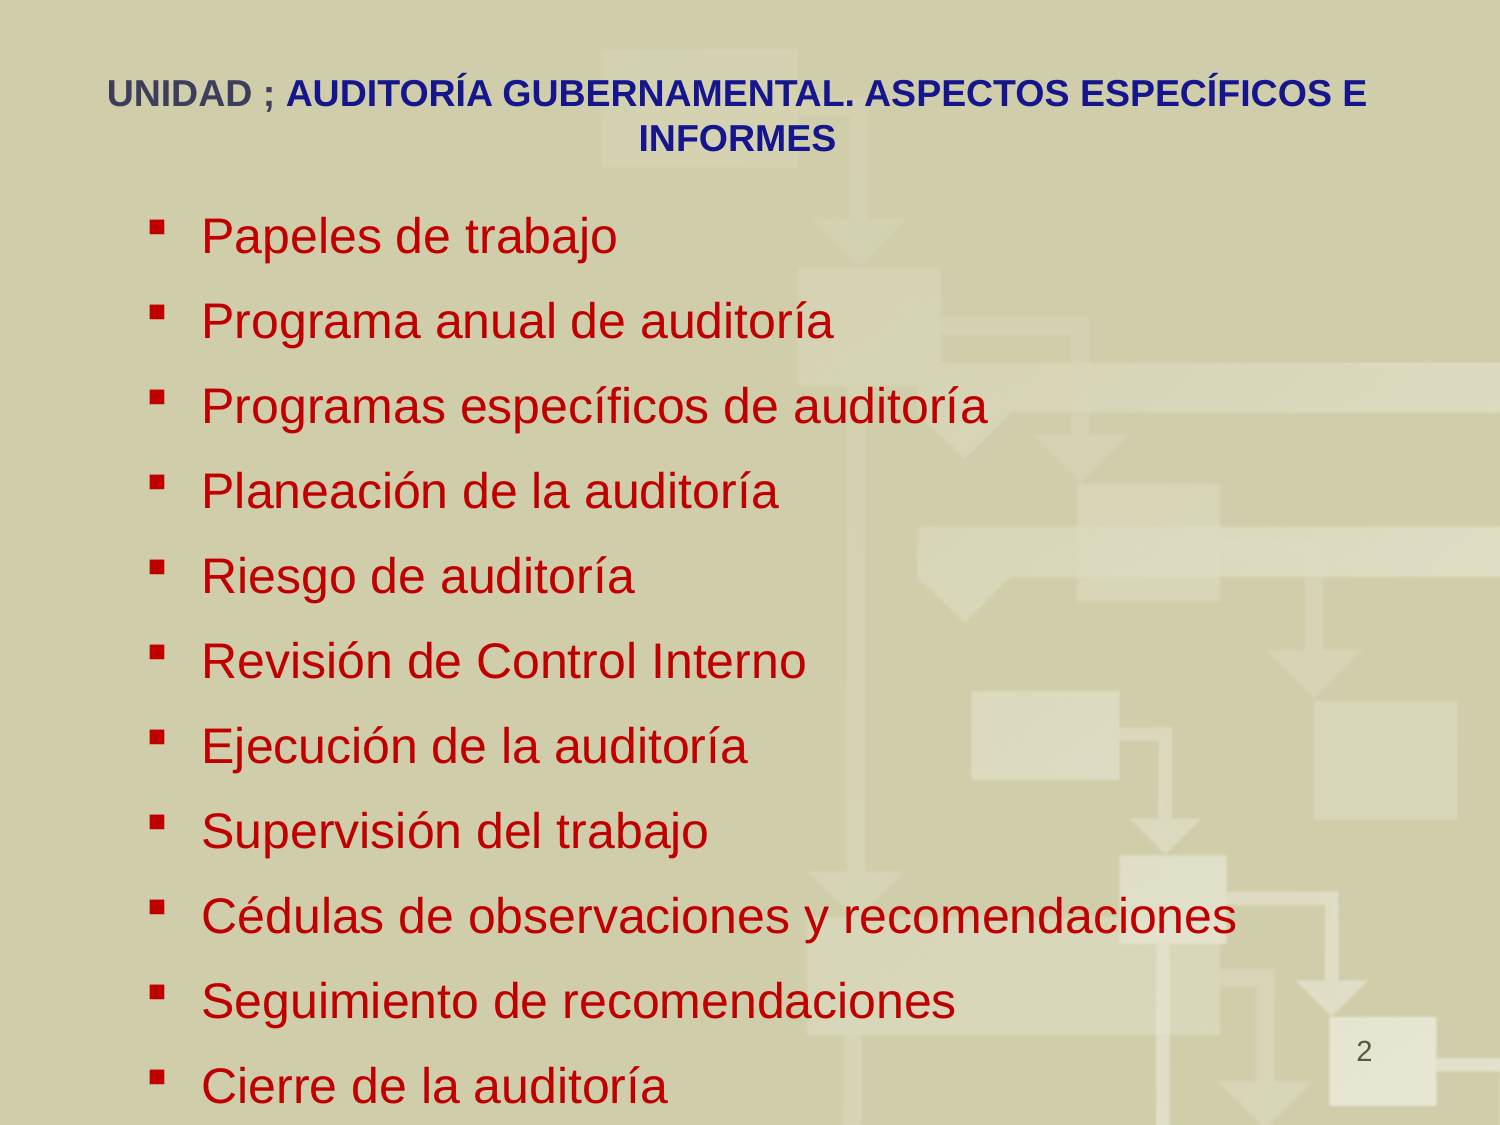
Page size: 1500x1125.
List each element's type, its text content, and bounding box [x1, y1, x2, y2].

slide_number 2 [1074, 1025, 1388, 1100]
picture [0, 0, 1500, 1125]
title UNIDAD ; AUDITORÍA GUBERNAMENTAL. ASPECTOS ESPECÍFICOS E INFORMES [87, 54, 1388, 173]
text_box Papeles de trabajo Programa anual de auditoría Programas específicos de auditoría Planeación de la auditoría Riesgo de auditoría Revisión de Control Interno Ejecución de la auditoría Supervisión del trabajo Cédulas de observaciones y recomendaciones Seguimiento de recomendaciones Cierre de la auditoría [130, 196, 1383, 1077]
